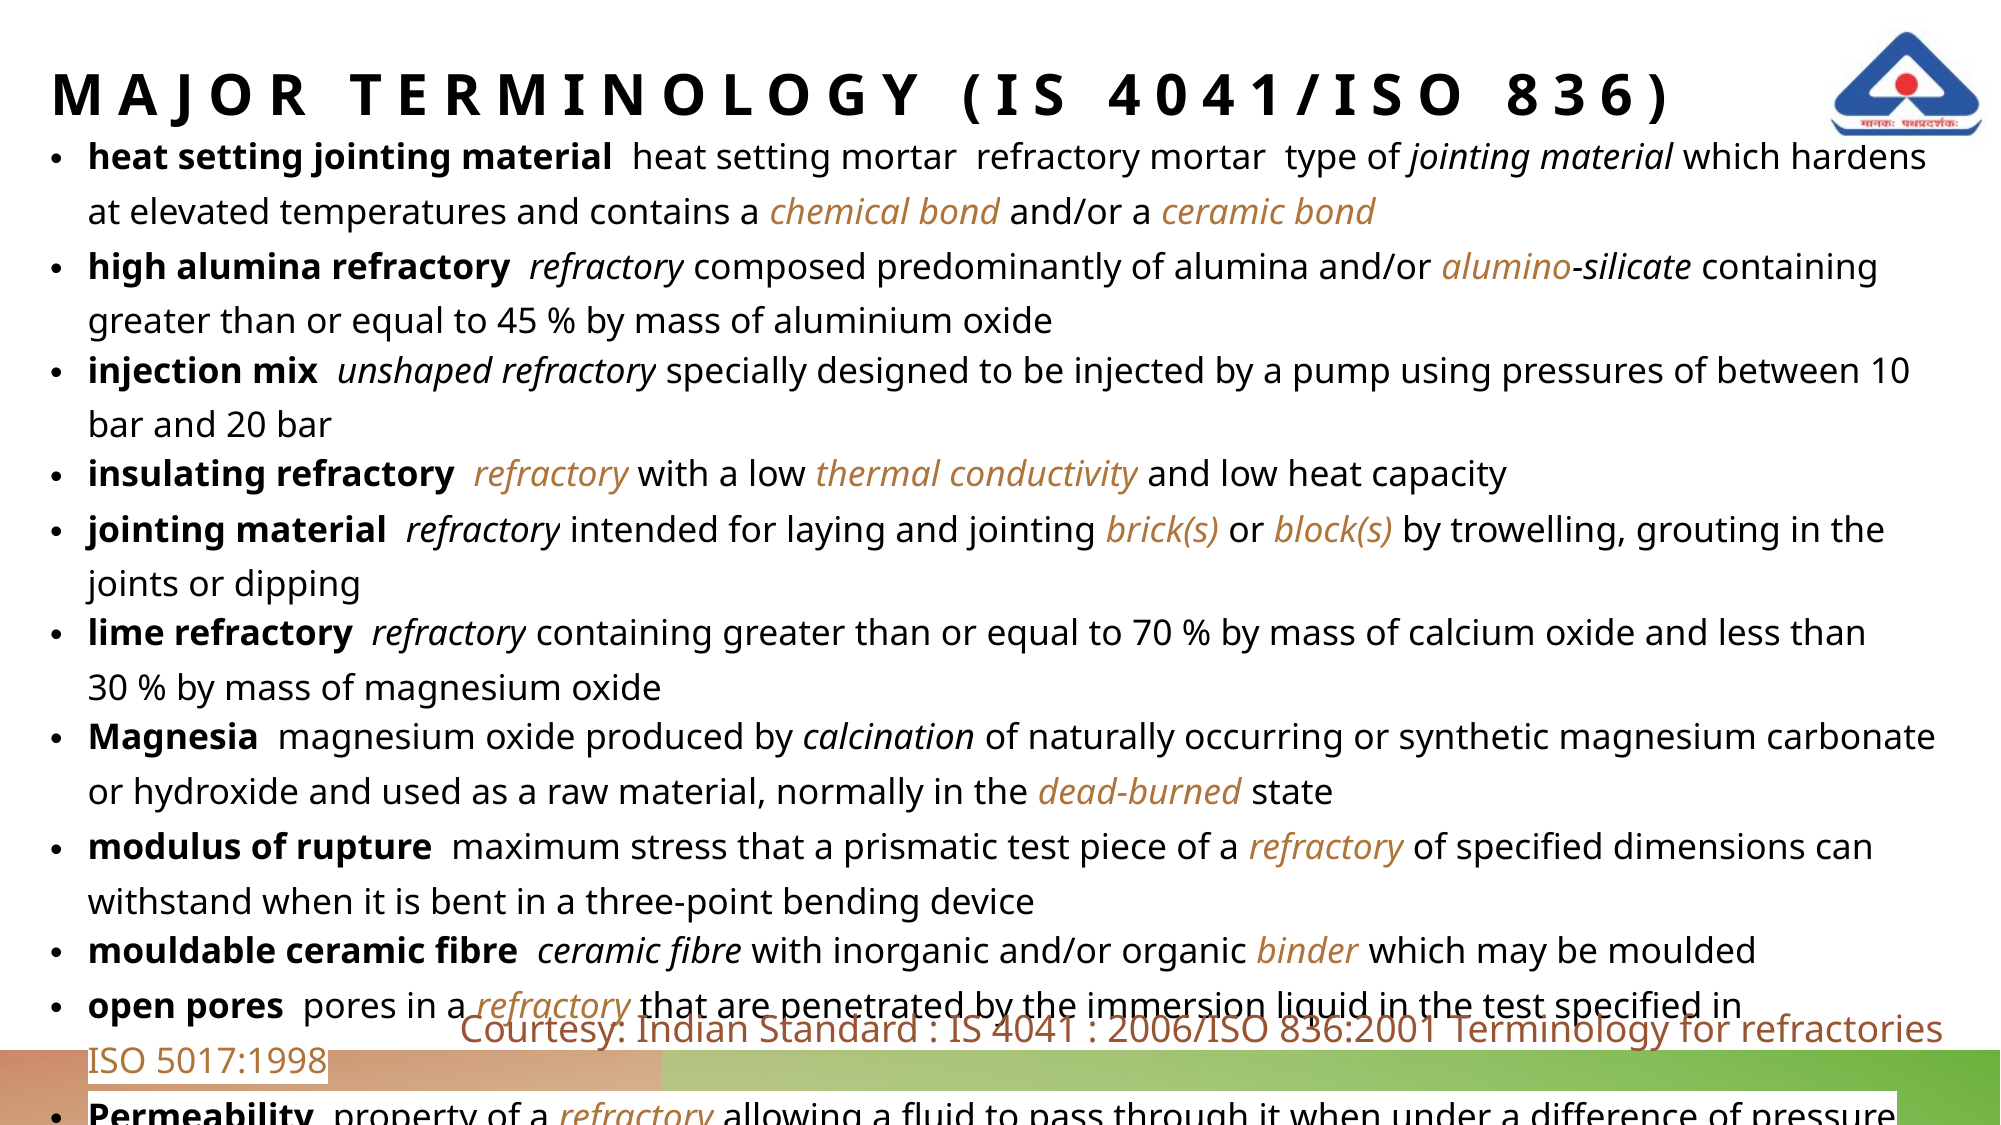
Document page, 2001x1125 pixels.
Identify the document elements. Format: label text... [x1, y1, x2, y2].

text_box Courtesy: Indian Standard : IS 4041 : 2006/ISO 836:2001 Terminology for refractories [444, 997, 1974, 1058]
picture [1824, 19, 1986, 146]
title Major Terminology (IS 4041/ISO 836) [50, 20, 1824, 127]
list heat setting jointing material heat setting mortar refractory mortar type of jointing material which hardens at elevated temperatures and contains a chemical bond and/or a ceramic bond high alumina refractory refractory composed predominantly of alumina and/or alumino-silicate containing greater than or equal to 45 % by mass of aluminium oxide injection mix unshaped refractory specially designed to be injected by a pump using pressures of between 10 bar and 20 bar insulating refractory refractory with a low thermal conductivity and low heat capacity jointing material refractory intended for laying and jointing brick(s) or block(s) by trowelling, grouting in the joints or dipping lime refractory refractory containing greater than or equal to 70 % by mass of calcium oxide and less than 30 % by mass of magnesium oxide Magnesia magnesium oxide produced by calcination of naturally occurring or synthetic magnesium carbonate or hydroxide and used as a raw material, normally in the dead-burned state modulus of rupture maximum stress that a prismatic test piece of a refractory of specified dimensions can withstand when it is bent in a three-point bending device mouldable ceramic fibre ceramic fibre with inorganic and/or organic binder which may be moulded open pores pores in a refractory that are penetrated by the immersion liquid in the test specified in ISO 5017:1998 Permeability property of a refractory allowing a fluid to pass through it when under a difference of pressure permanent change in dimensions on heating permanent linear change dimensional expansion or contraction that remains in a refractory that is heated with no externally applied force to a specified temperature for a specified time and then cooled to ambient temperature [50, 127, 1950, 968]
